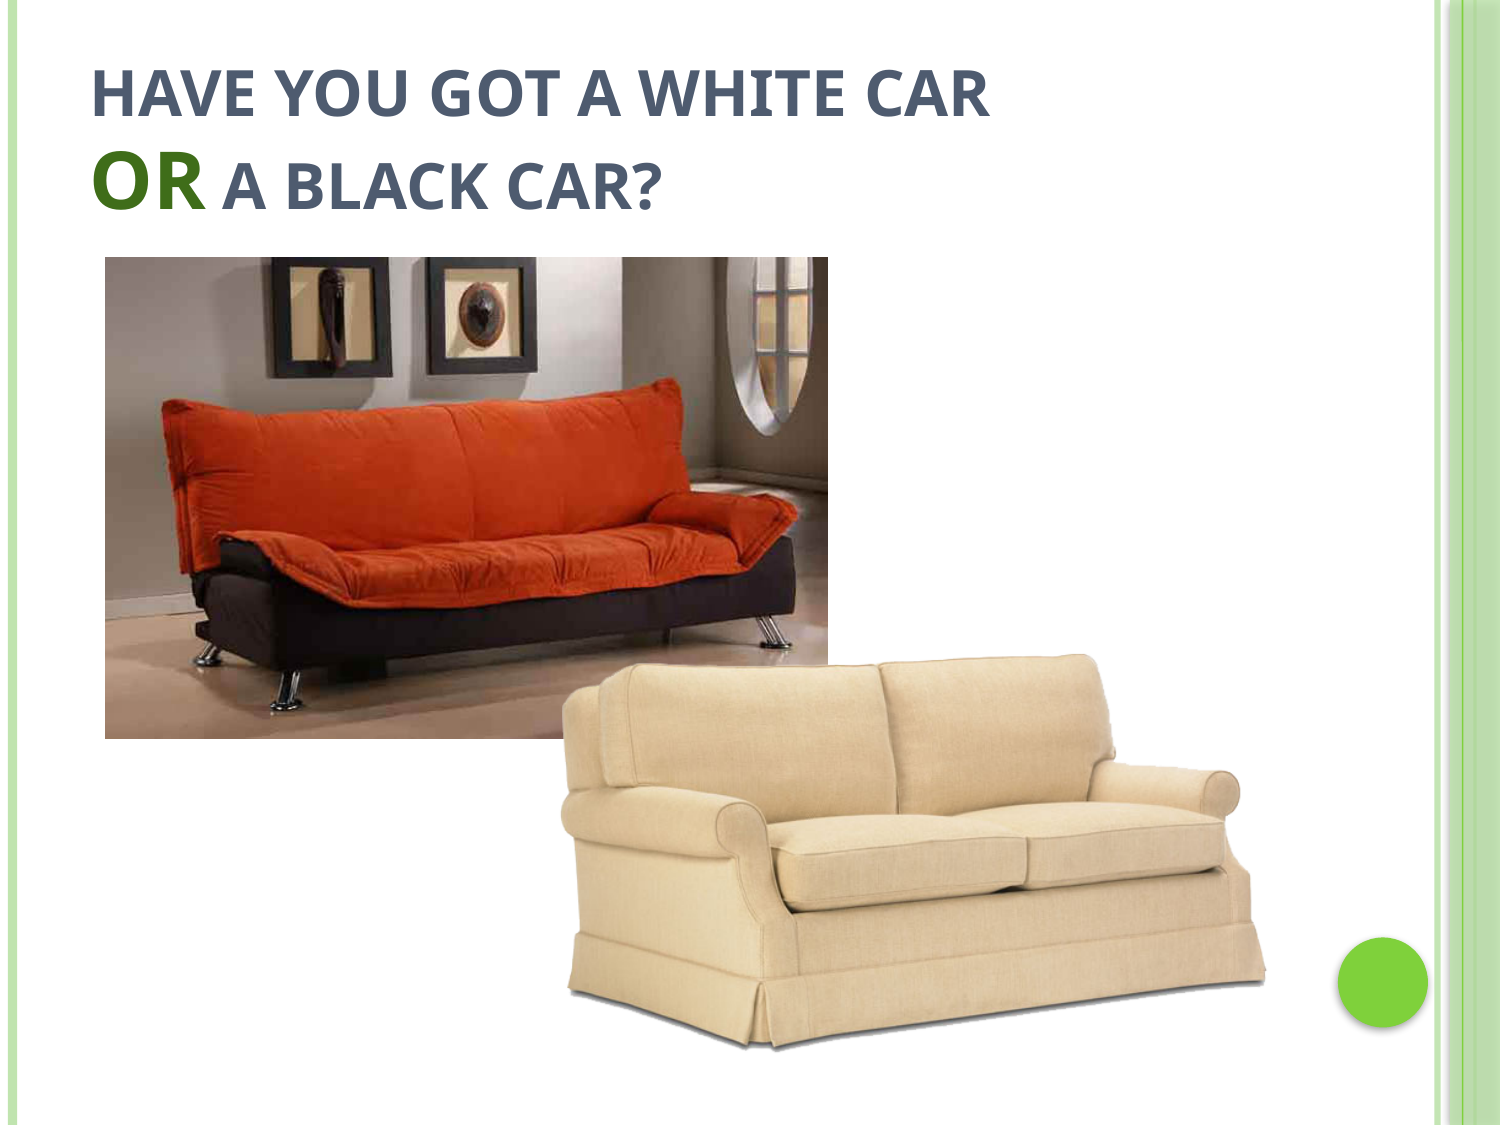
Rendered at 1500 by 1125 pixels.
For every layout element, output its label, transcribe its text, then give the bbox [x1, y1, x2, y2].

title Have you got a white car or a black car? [75, 45, 1300, 233]
picture [104, 257, 1291, 1067]
